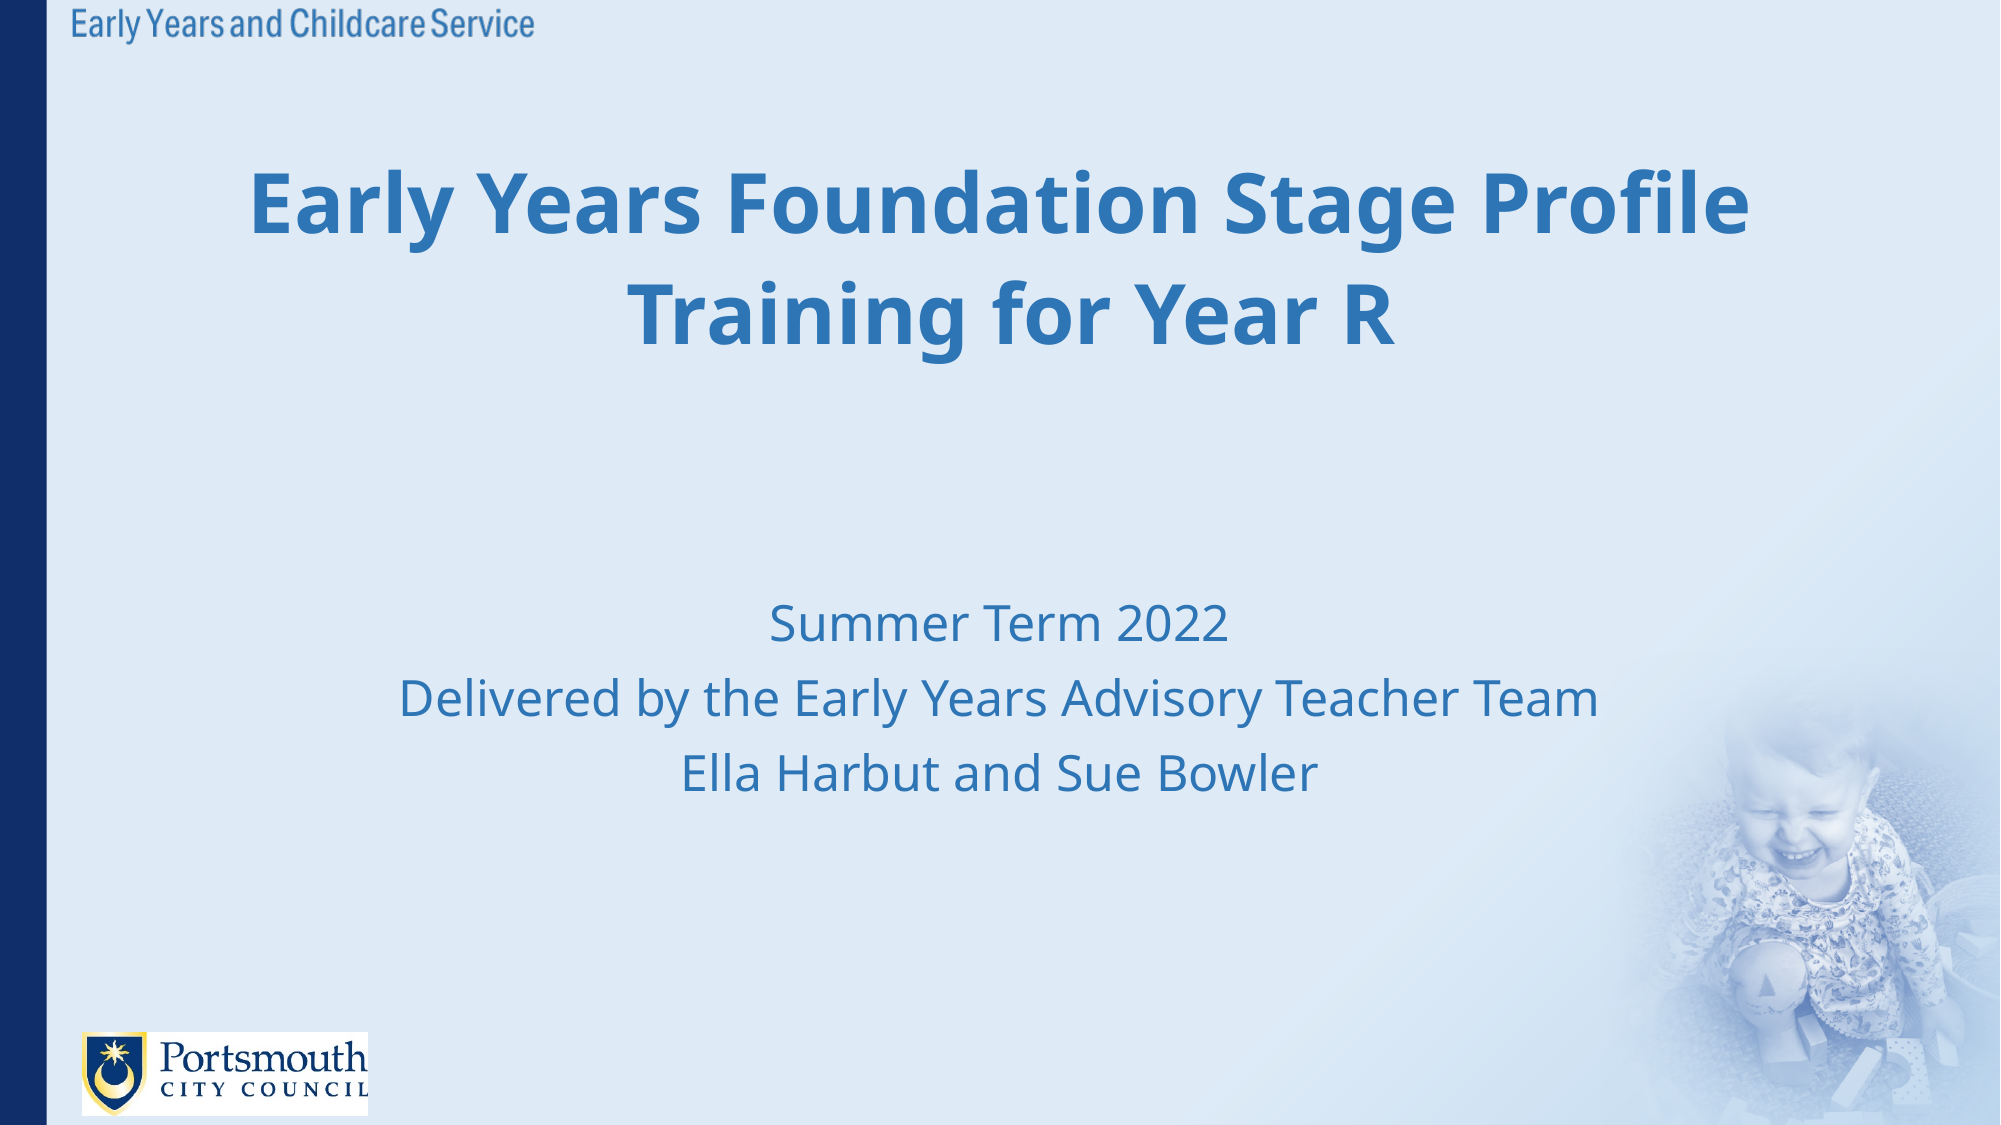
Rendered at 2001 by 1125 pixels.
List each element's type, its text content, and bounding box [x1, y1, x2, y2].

list Early Years Foundation Stage Profile Training for Year R [209, 154, 1813, 548]
picture [46, 0, 900, 70]
picture [82, 1032, 368, 1116]
subtitle Summer Term 2022 Delivered by the Early Years Advisory Teacher Team Ella Harbut and Sue Bowler [249, 590, 1750, 863]
